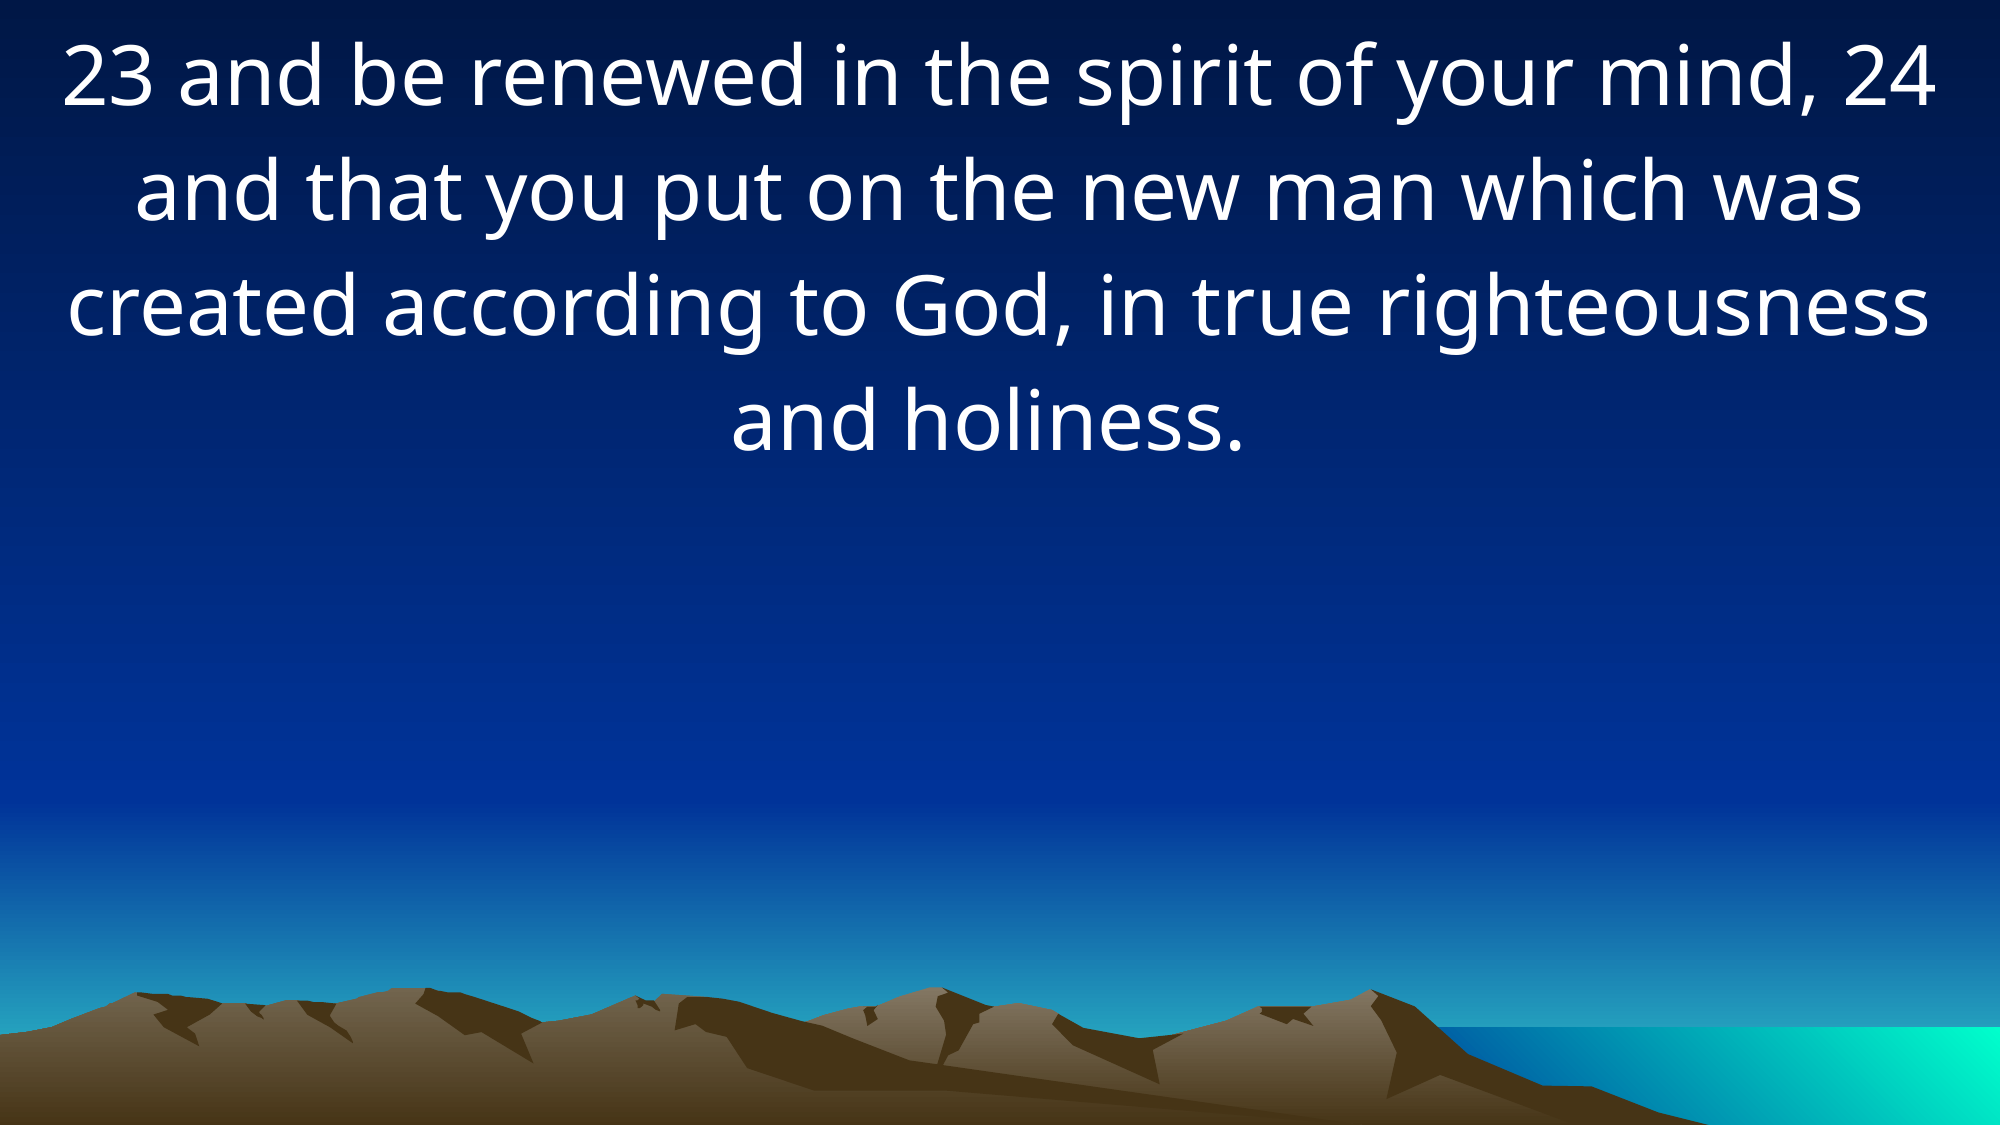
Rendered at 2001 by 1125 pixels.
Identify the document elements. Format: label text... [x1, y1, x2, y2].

text_box 23 and be renewed in the spirit of your mind, 24 and that you put on the new man which was created according to God, in true righteousness and holiness. [0, 0, 2000, 863]
